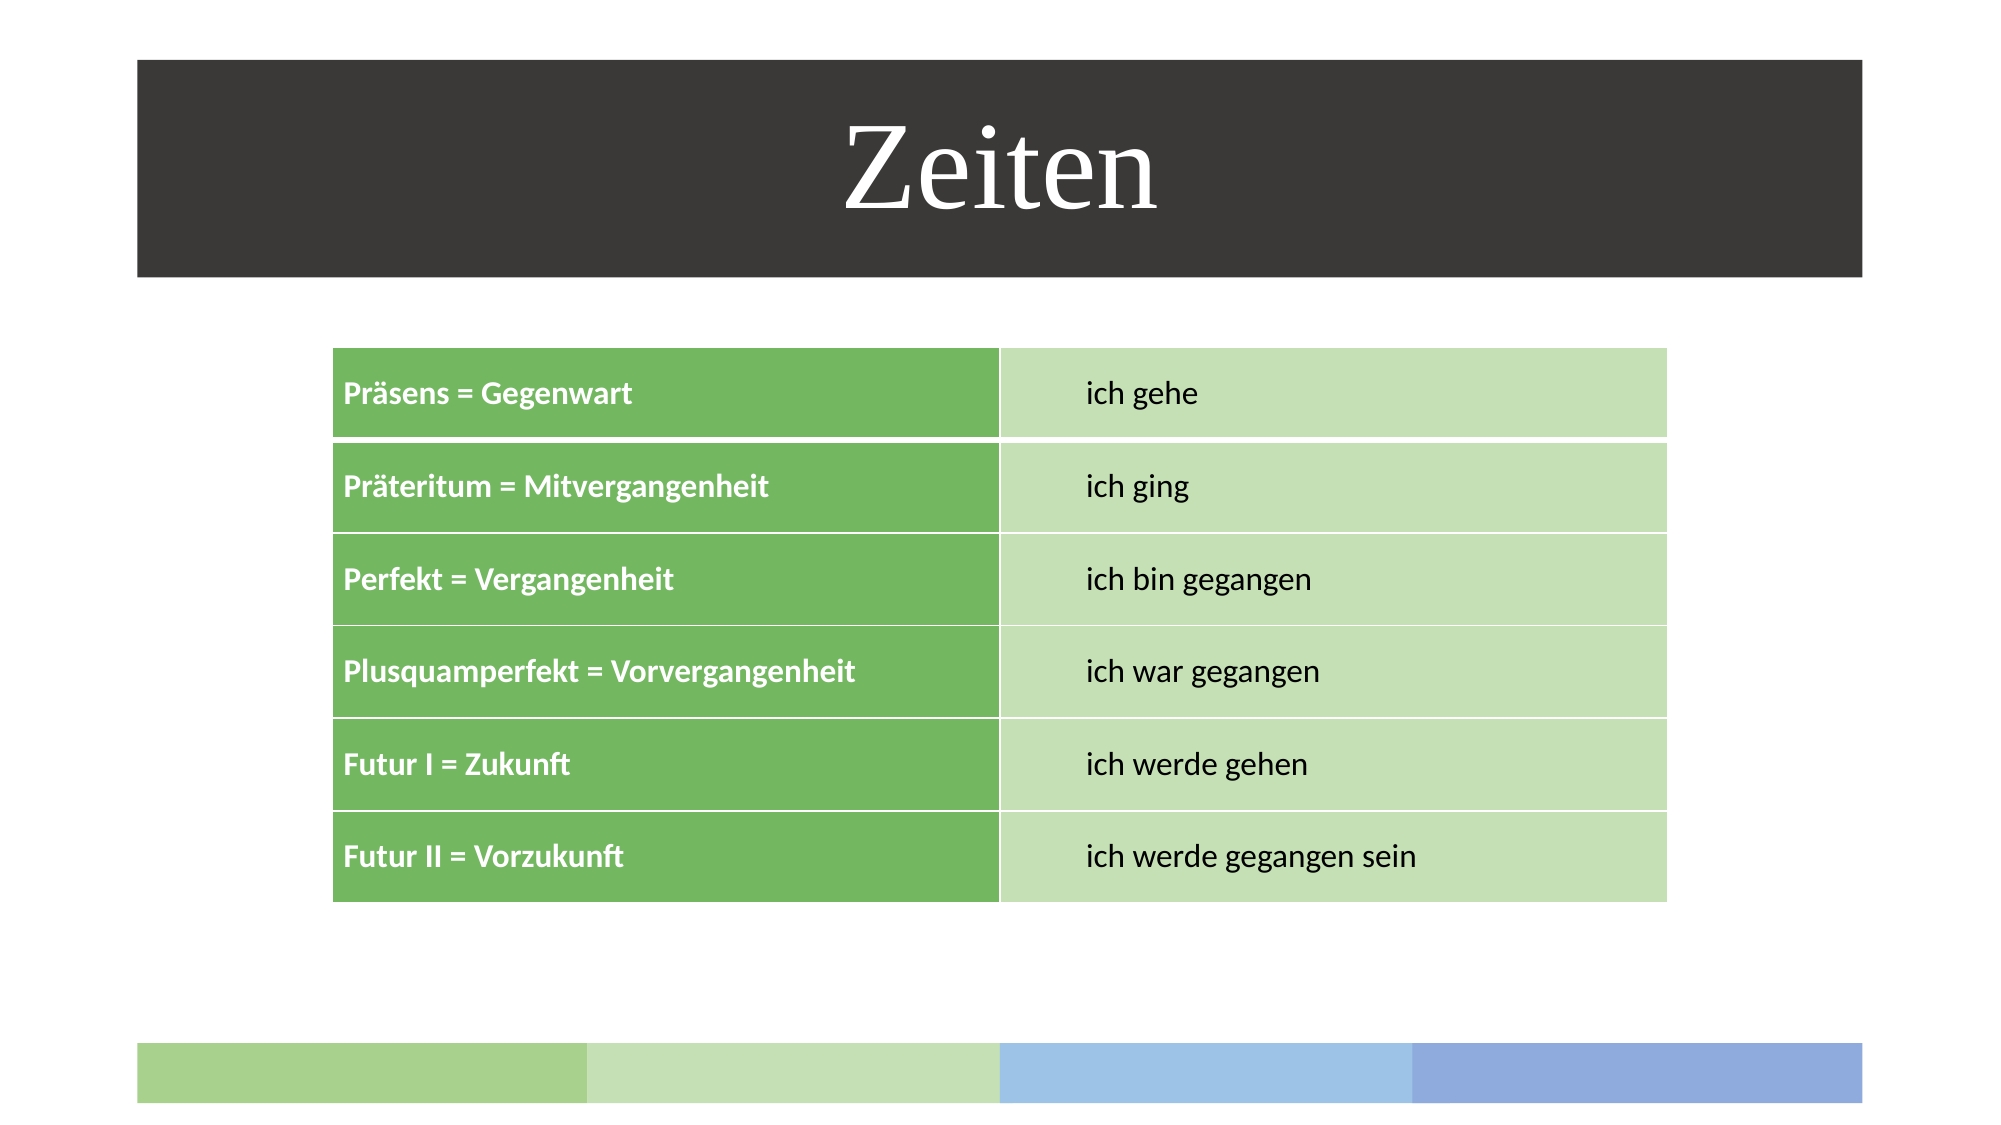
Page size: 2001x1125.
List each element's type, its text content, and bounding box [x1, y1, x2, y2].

title Zeiten [137, 59, 1863, 278]
table_cell Plusquamperfekt = Vorvergangenheit [333, 626, 999, 717]
table_header Präsens = Gegenwart [333, 348, 999, 437]
table_cell ich werde gehen [1001, 719, 1667, 810]
table_cell ich war gegangen [1001, 626, 1667, 717]
table_cell Futur II = Vorzukunft [333, 812, 999, 902]
table_cell Perfekt = Vergangenheit [333, 534, 999, 625]
table_header ich gehe [1001, 348, 1667, 437]
table_cell Futur I = Zukunft [333, 719, 999, 810]
table_cell ich ging [1001, 443, 1667, 532]
table_cell ich werde gegangen sein [1001, 812, 1667, 902]
table_cell ich bin gegangen [1001, 534, 1667, 625]
table_cell Präteritum = Mitvergangenheit [333, 443, 999, 532]
